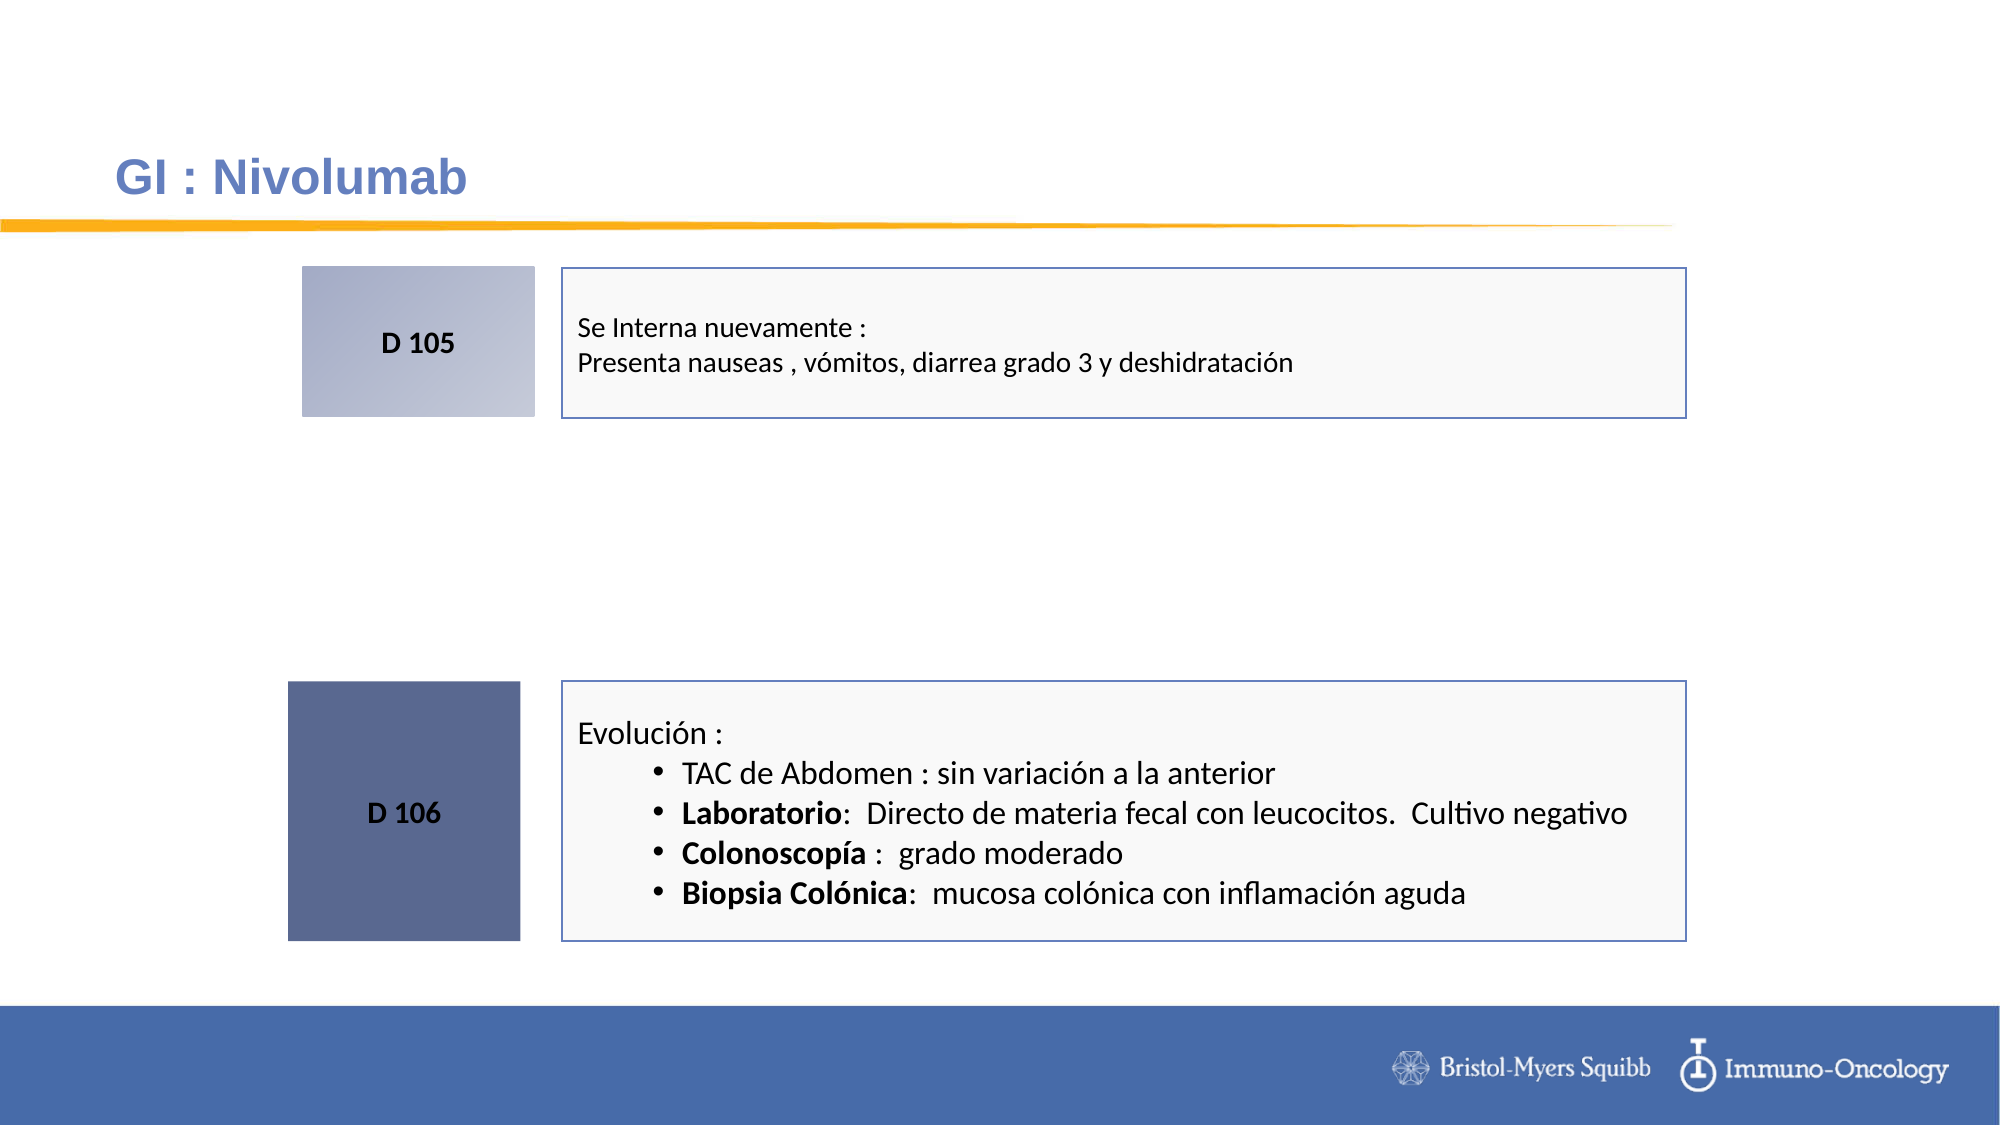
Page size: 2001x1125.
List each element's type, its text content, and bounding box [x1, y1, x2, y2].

text_box Se Interna nuevamente : Presenta nauseas , vómitos, diarrea grado 3 y deshidratación [562, 267, 1687, 418]
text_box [287, 681, 1687, 942]
title GI : Nivolumab [99, 150, 1743, 206]
picture [0, 0, 2000, 1125]
text_box D 105 [302, 266, 535, 417]
